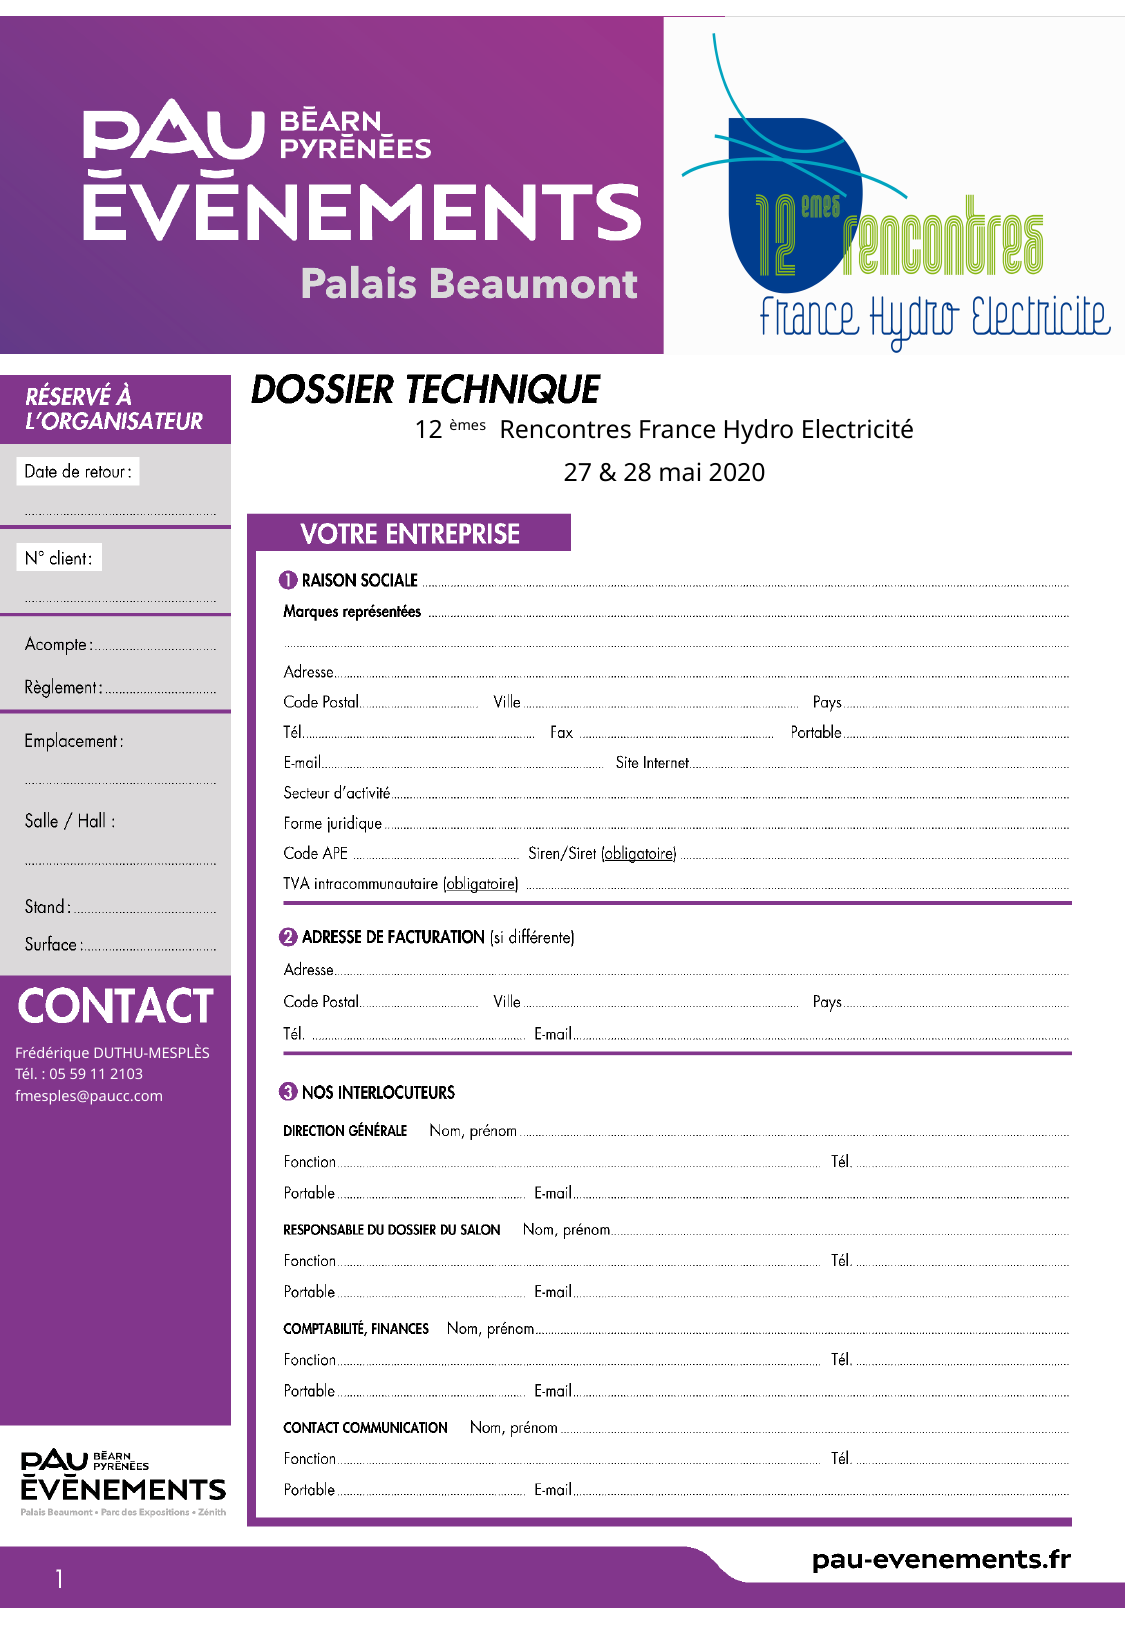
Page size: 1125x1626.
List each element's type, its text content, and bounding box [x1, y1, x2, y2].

picture [0, 12, 1125, 1608]
list Frédérique DUTHU-MESPLÈS Tél. : 05 59 11 2103 fmesples@paucc.com [0, 1035, 230, 1134]
list 12 èmes Rencontres France Hydro Electricité 27 & 28 mai 2020 [251, 409, 1079, 505]
